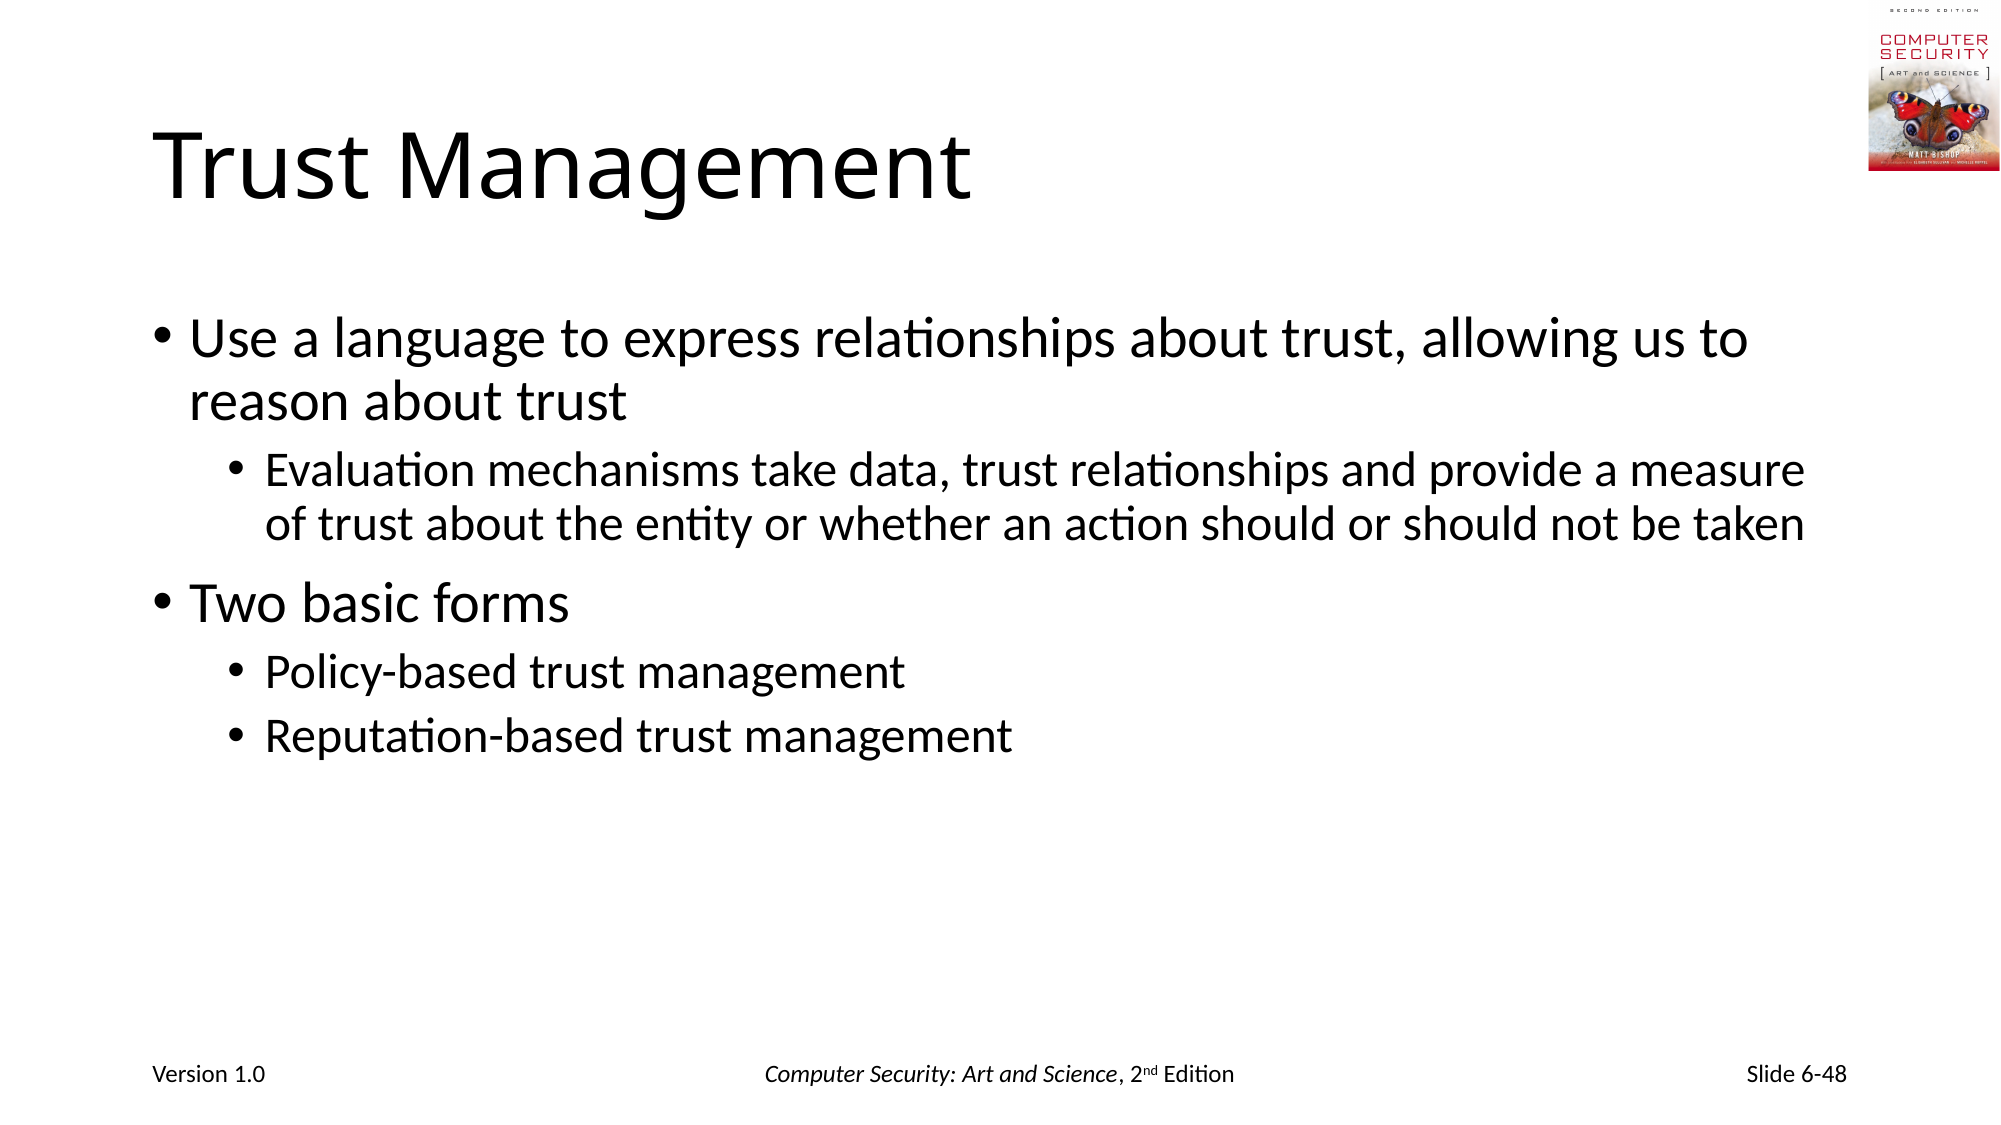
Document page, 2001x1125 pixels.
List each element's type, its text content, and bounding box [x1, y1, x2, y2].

slide_number Slide 6-48 [1412, 1042, 1863, 1103]
picture [1868, 0, 2000, 171]
footer Computer Security: Art and Science, 2nd Edition [662, 1042, 1338, 1103]
title Trust Management [137, 59, 1863, 278]
list Use a language to express relationships about trust, allowing us to reason about trust Evaluation mechanisms take data, trust relationships and provide a measure of trust about the entity or whether an action should or should not be taken Two basic forms Policy-based trust management Reputation-based trust management [137, 299, 1863, 1014]
slide_number Version 1.0 [137, 1042, 588, 1103]
